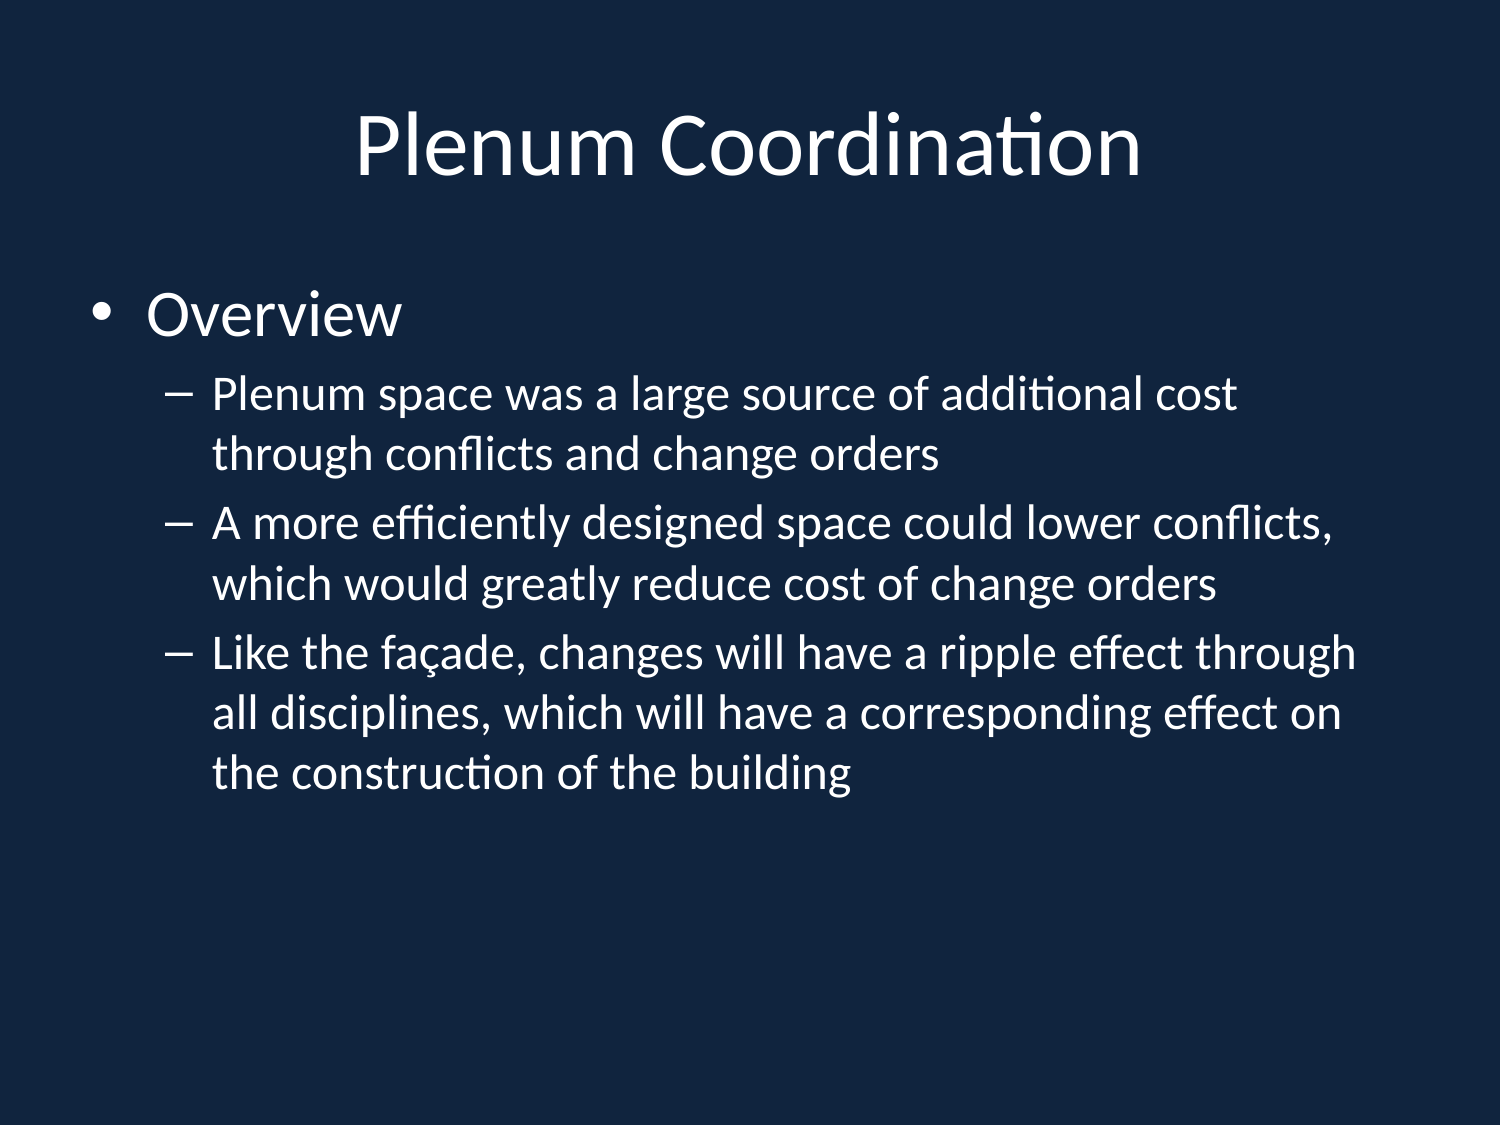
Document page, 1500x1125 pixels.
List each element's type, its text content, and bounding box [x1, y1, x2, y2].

title Plenum Coordination [75, 45, 1425, 233]
list Overview Plenum space was a large source of additional cost through conflicts and change orders A more efficiently designed space could lower conflicts, which would greatly reduce cost of change orders Like the façade, changes will have a ripple effect through all disciplines, which will have a corresponding effect on the construction of the building [75, 262, 1425, 1005]
